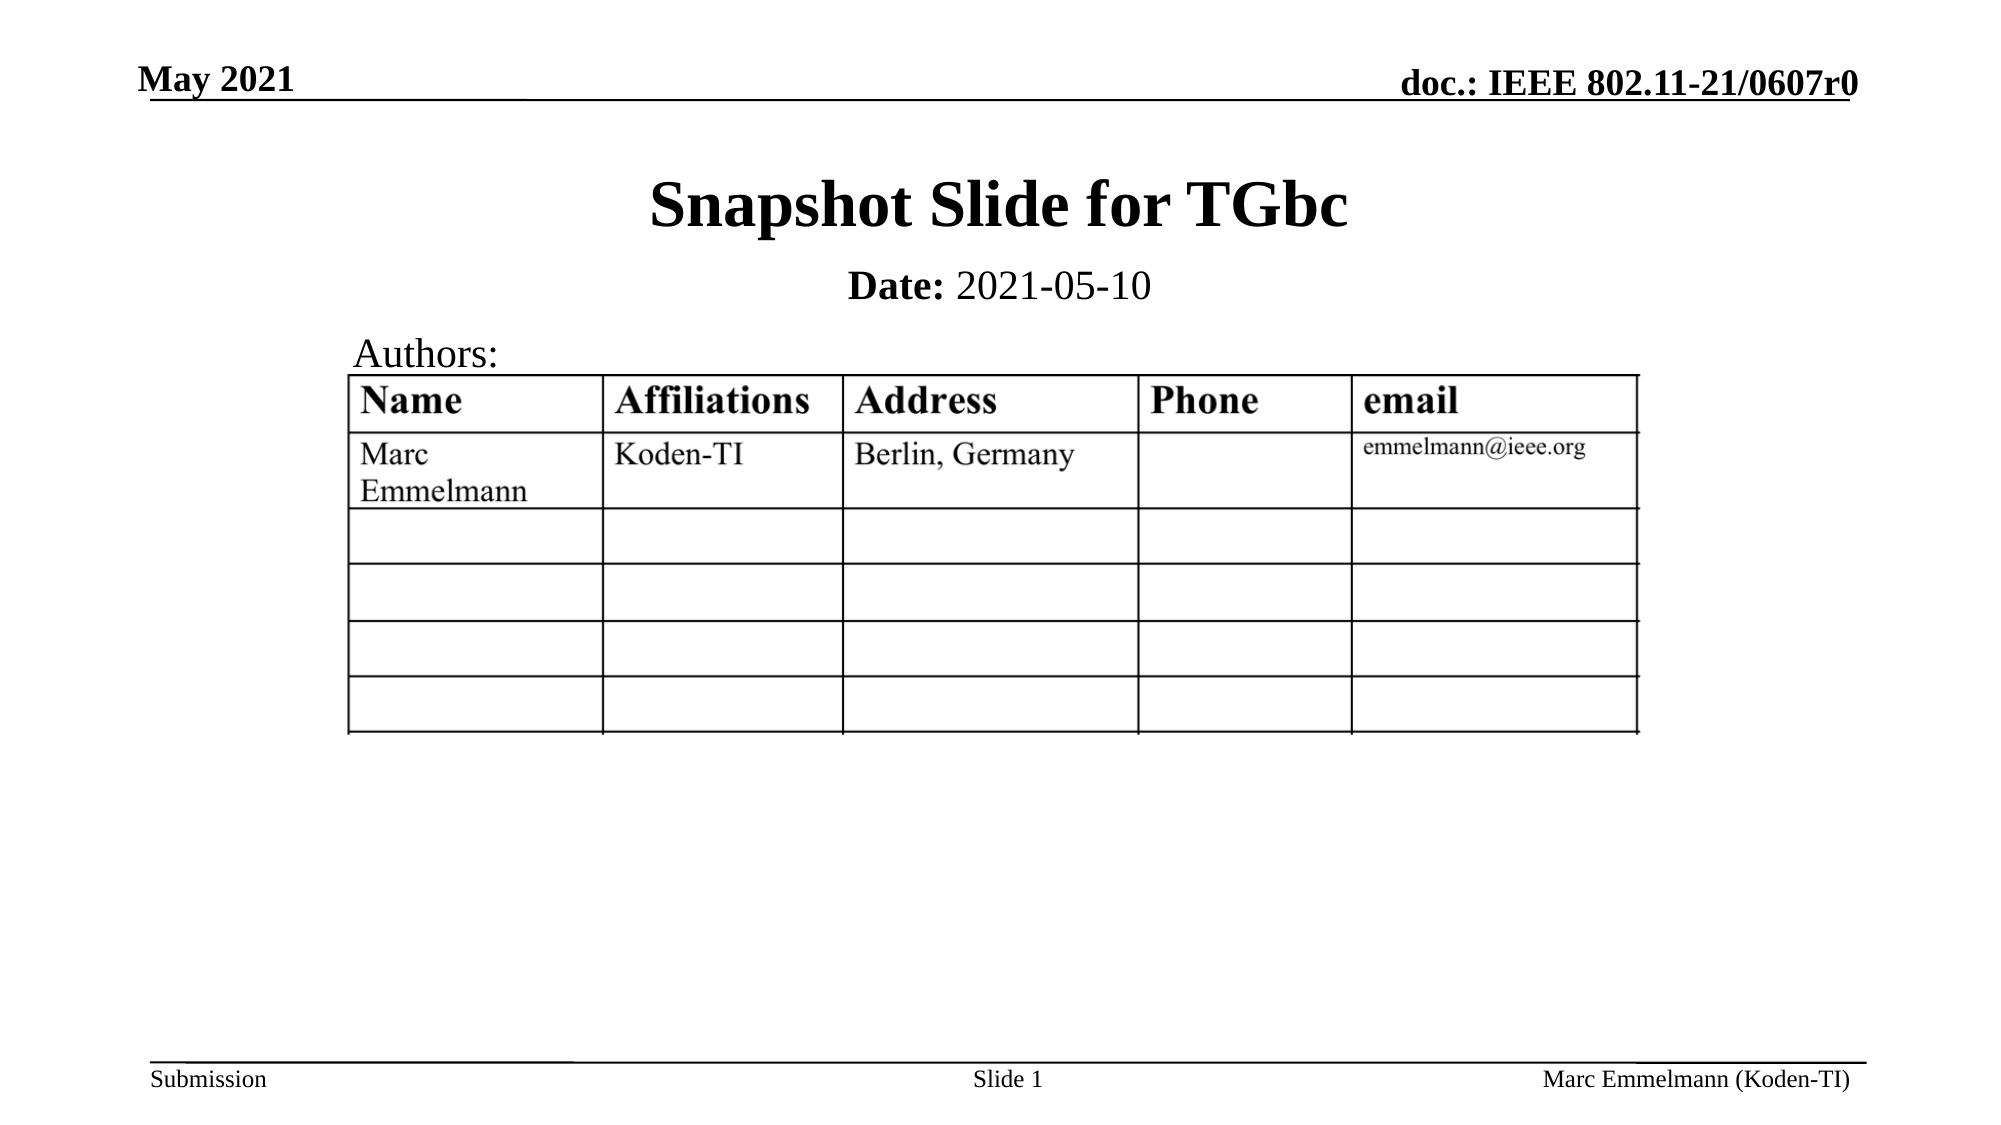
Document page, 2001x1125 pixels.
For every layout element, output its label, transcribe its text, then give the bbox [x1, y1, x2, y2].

list Date: 2021-05-10 [362, 249, 1638, 316]
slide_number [137, 54, 516, 100]
title Snapshot Slide for TGbc [362, 112, 1638, 249]
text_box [332, 374, 1667, 780]
footer Marc Emmelmann (Koden-TI) [1351, 1061, 1851, 1093]
text_box Authors: [337, 318, 575, 373]
slide_number Slide 1 [950, 1061, 1067, 1123]
